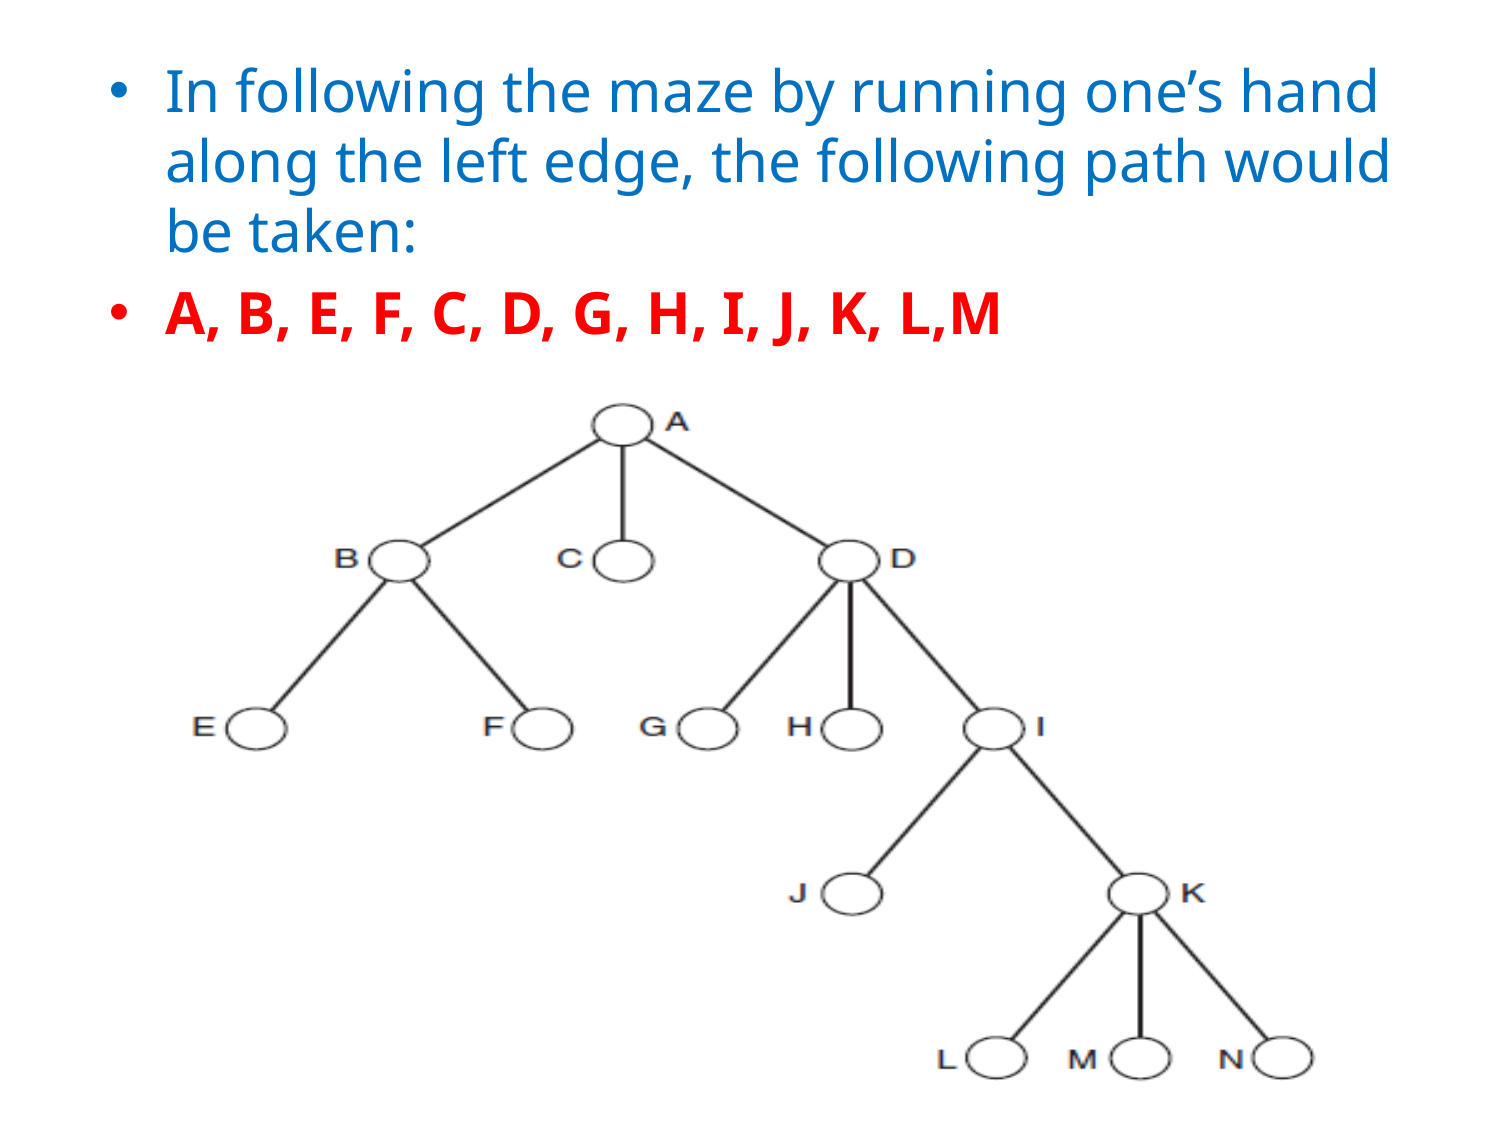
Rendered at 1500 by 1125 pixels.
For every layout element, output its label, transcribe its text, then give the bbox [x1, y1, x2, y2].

list In following the maze by running one’s hand along the left edge, the following path would be taken: A, B, E, F, C, D, G, H, I, J, K, L,M [93, 46, 1444, 399]
picture [163, 374, 1337, 1091]
